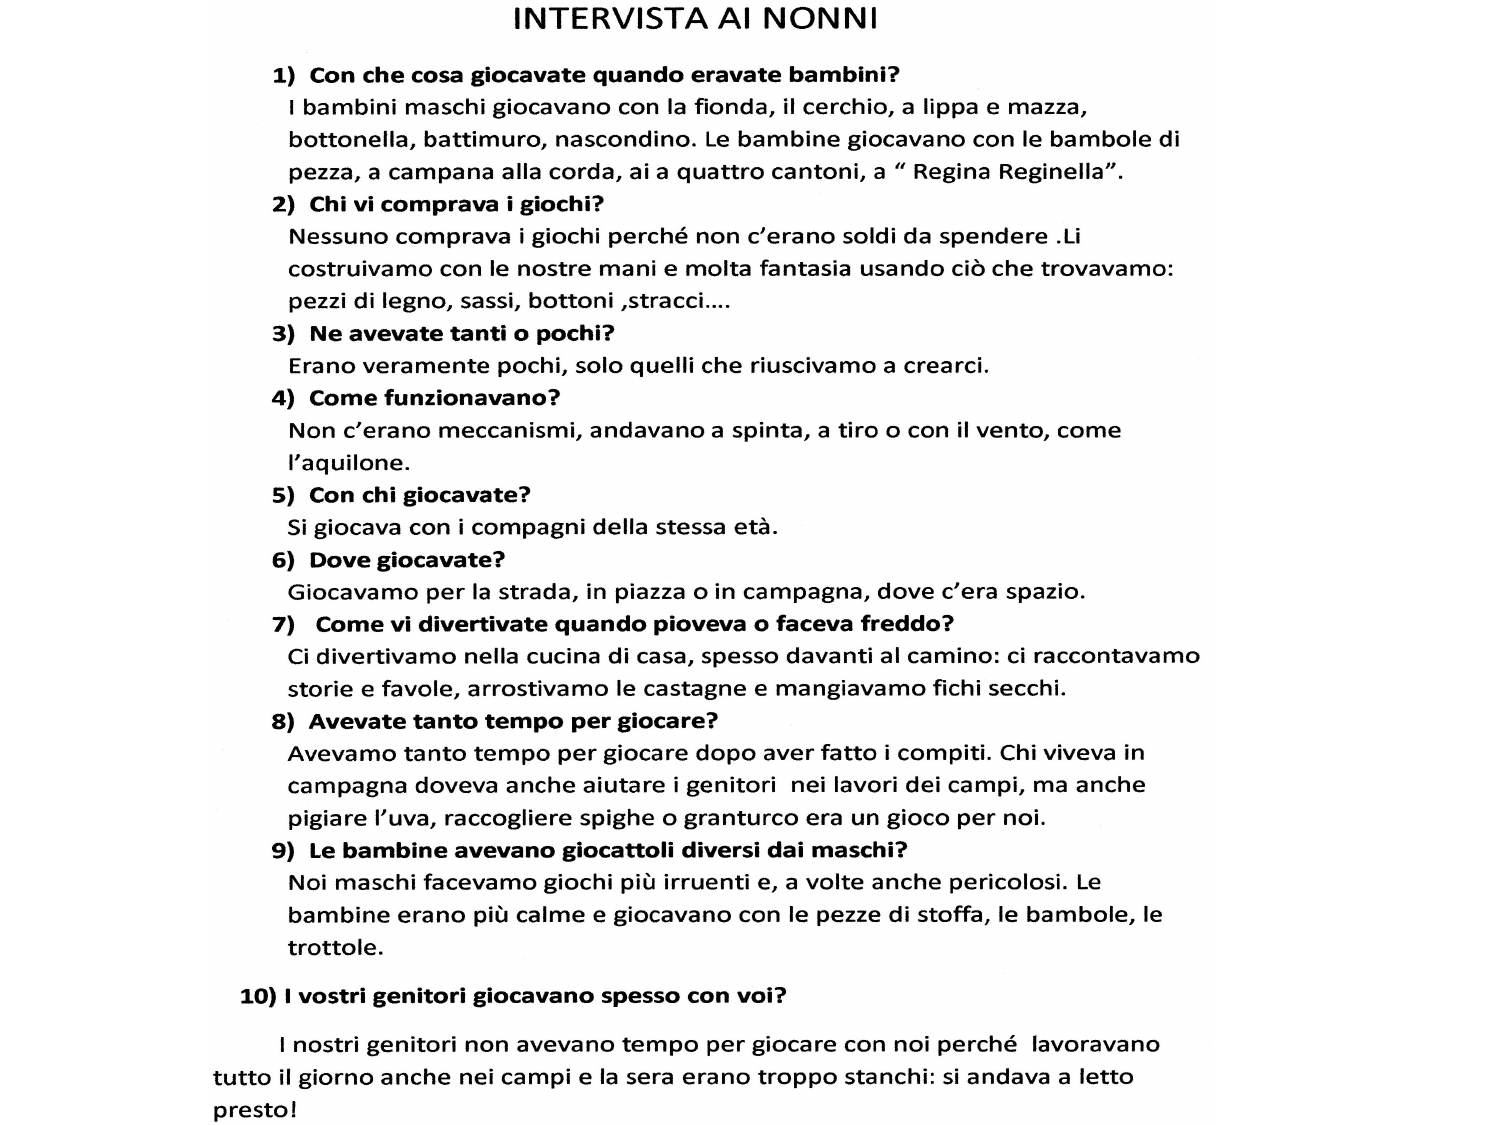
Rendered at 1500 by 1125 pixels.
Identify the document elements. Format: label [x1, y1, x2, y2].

picture [206, 0, 1211, 1125]
